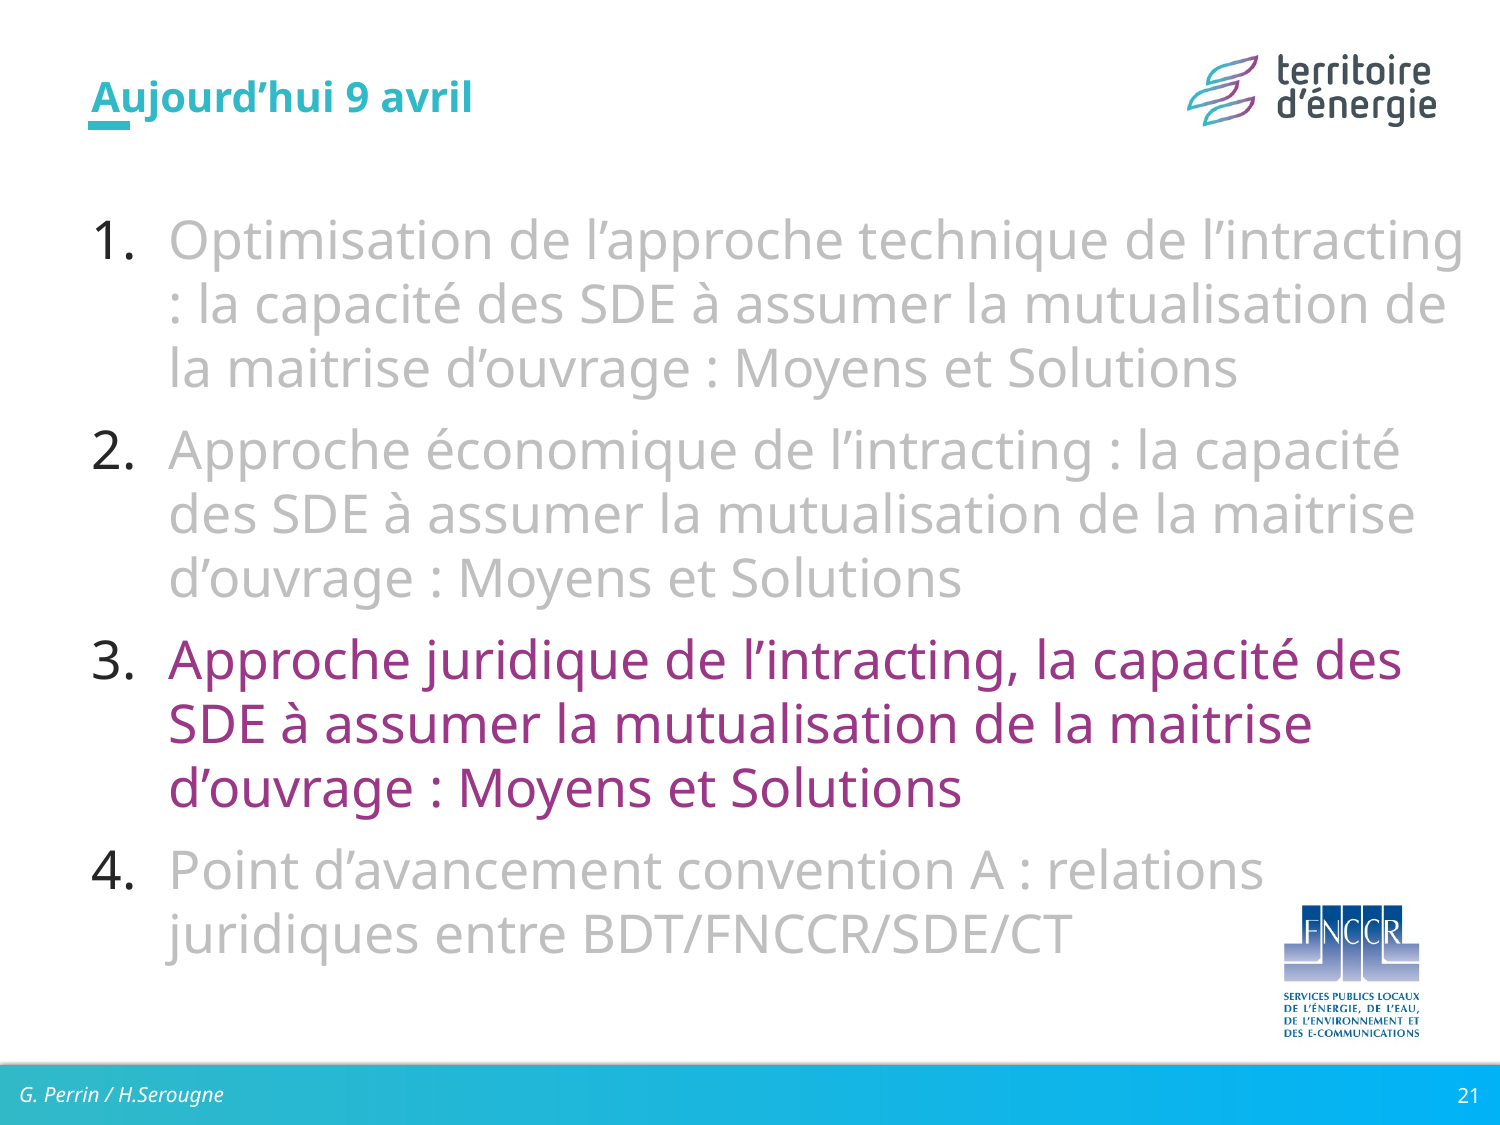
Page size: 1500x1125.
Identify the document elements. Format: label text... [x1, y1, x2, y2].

slide_number G. Perrin / H.Serougne [4, 1063, 342, 1124]
title Aujourd’hui 9 avril [76, 59, 1397, 138]
picture [1267, 1024, 1436, 1048]
list Optimisation de l’approche technique de l’intracting : la capacité des SDE à assumer la mutualisation de la maitrise d’ouvrage : Moyens et Solutions Approche économique de l’intracting : la capacité des SDE à assumer la mutualisation de la maitrise d’ouvrage : Moyens et Solutions Approche juridique de l’intracting, la capacité des SDE à assumer la mutualisation de la maitrise d’ouvrage : Moyens et Solutions Point d’avancement convention A : relations juridiques entre BDT/FNCCR/SDE/CT [76, 198, 1482, 1024]
picture [1187, 54, 1436, 127]
slide_number 21 [1158, 1067, 1496, 1125]
